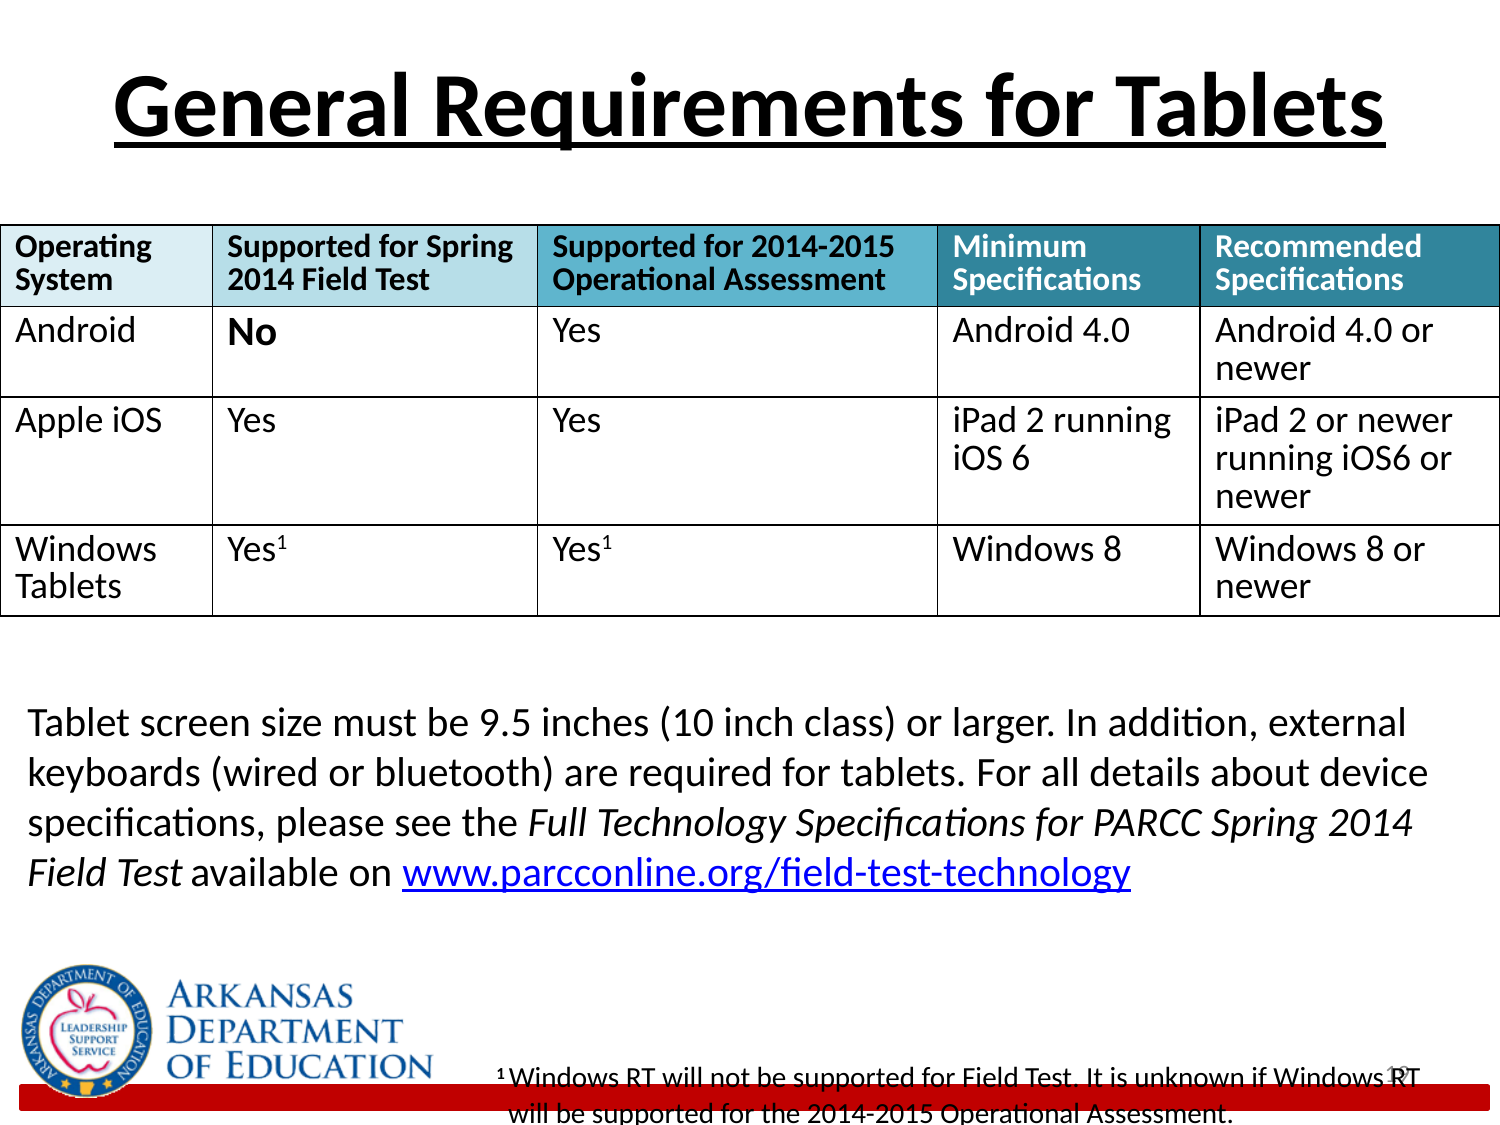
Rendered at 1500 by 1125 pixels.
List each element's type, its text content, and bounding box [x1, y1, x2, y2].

table_header Recommended Specifications [1201, 226, 1499, 306]
table_header Supported for 2014-2015 Operational Assessment [538, 226, 937, 306]
table_cell Android 4.0 [938, 307, 1199, 396]
table_cell Yes [538, 307, 937, 396]
table_cell Windows 8 [938, 526, 1199, 615]
table_header Minimum Specifications [938, 226, 1199, 306]
table_header Supported for Spring 2014 Field Test [213, 226, 537, 306]
table_cell Yes [213, 398, 537, 524]
table_cell Windows Tablets [1, 526, 212, 615]
table_cell Apple iOS [1, 398, 212, 524]
table_cell Windows 8 or newer [1201, 526, 1499, 615]
table_cell Android 4.0 or newer [1201, 307, 1499, 396]
table_cell Yes1 [538, 526, 937, 615]
table_cell Yes [538, 398, 937, 524]
title General Requirements for Tablets [0, 0, 1500, 200]
table_cell Android [1, 307, 212, 396]
table_cell Yes1 [213, 526, 537, 615]
text_box Tablet screen size must be 9.5 inches (10 inch class) or larger. In addition, external keyboards (wired or bluetooth) are required for tablets. For all details about device specifications, please see the Full Technology Specifications for PARCC Spring 2014 Field Test available on www.parcconline.org/field-test-technology 1 Windows RT will not be supported for Field Test. It is unknown if Windows RT will be supported for the 2014-2015 Operational Assessment. [12, 687, 1450, 1125]
table_cell iPad 2 running iOS 6 [938, 398, 1199, 524]
table_cell iPad 2 or newer running iOS6 or newer [1201, 398, 1499, 524]
table_cell No [213, 307, 537, 396]
table_header Operating System [1, 226, 212, 306]
